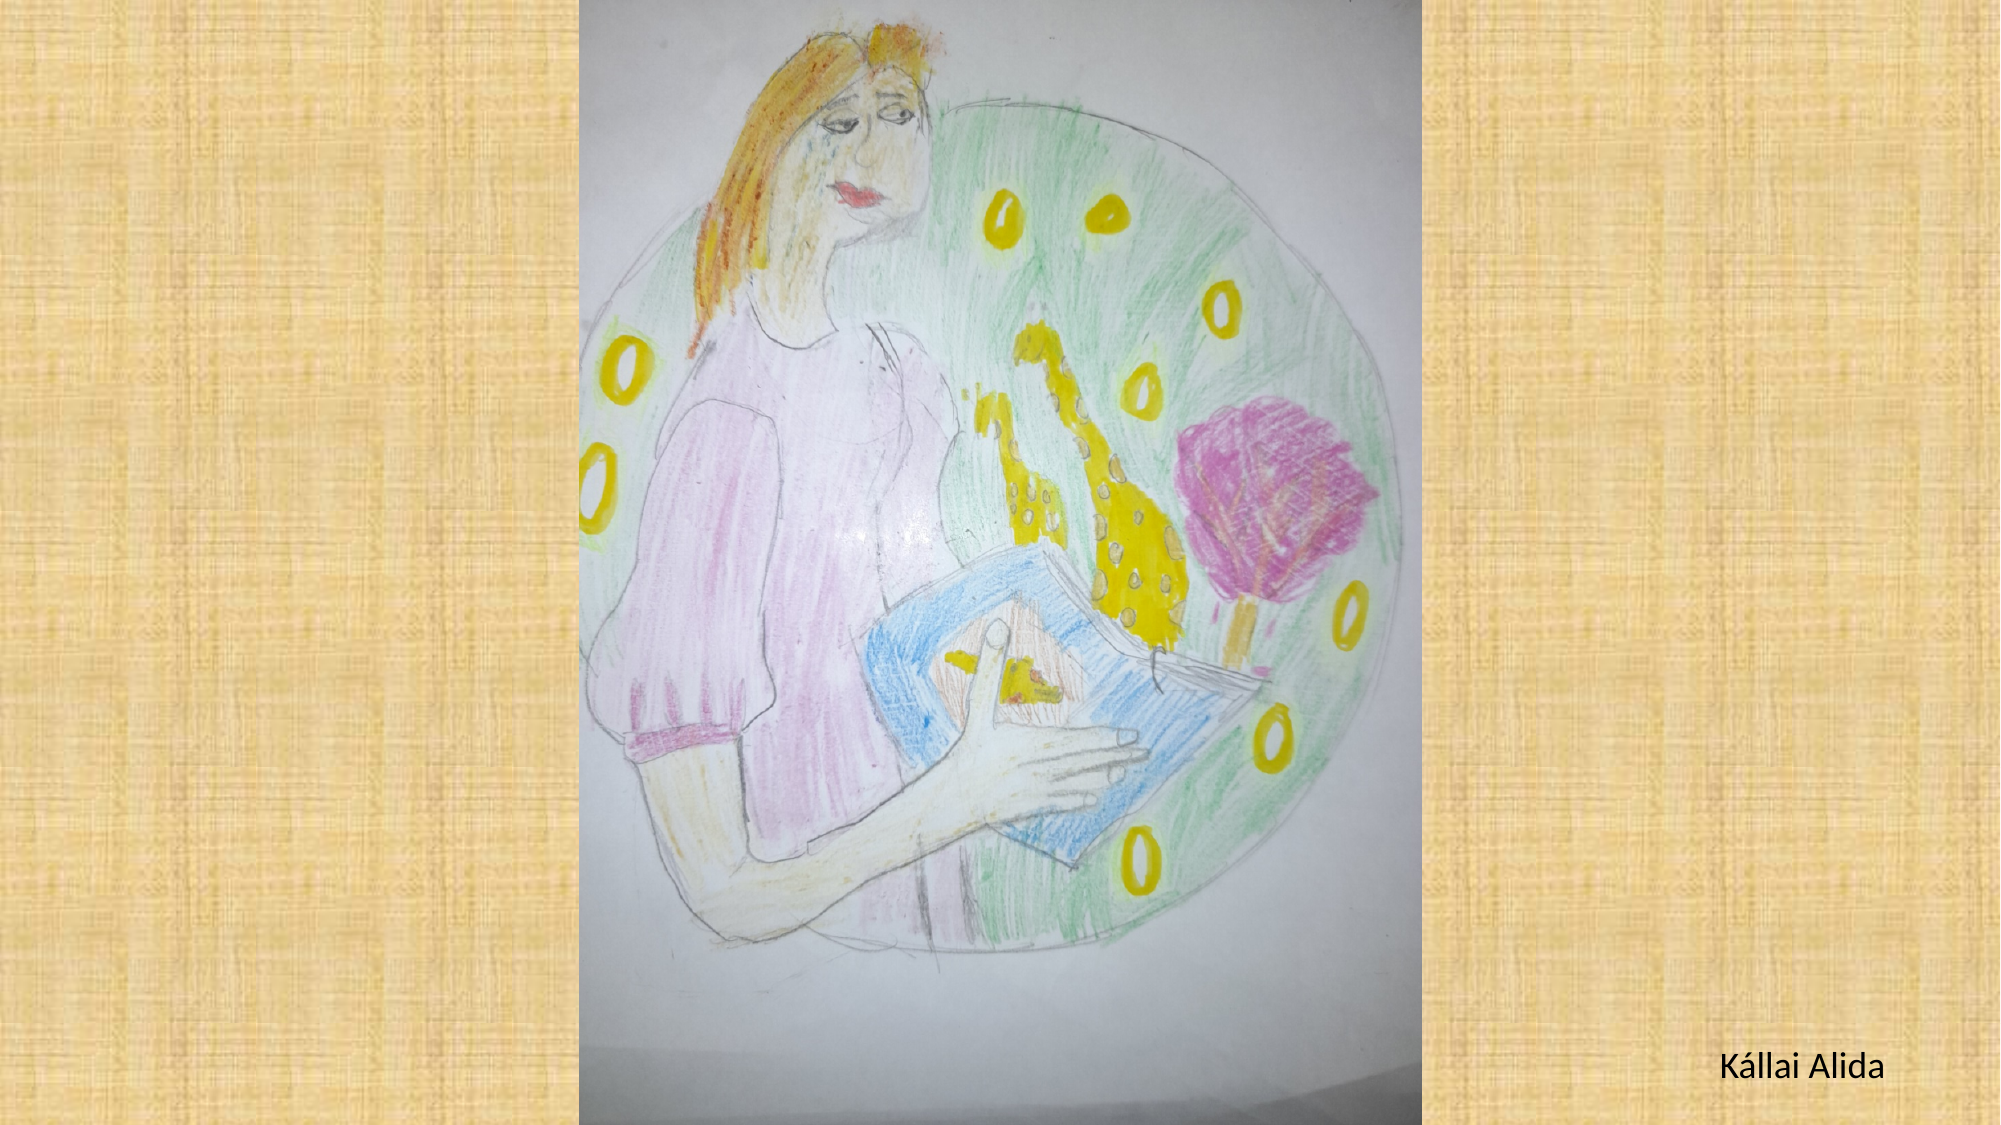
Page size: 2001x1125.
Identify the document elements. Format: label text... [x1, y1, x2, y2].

text_box Kállai Alida [1705, 1034, 2000, 1094]
picture [0, 0, 2001, 1125]
